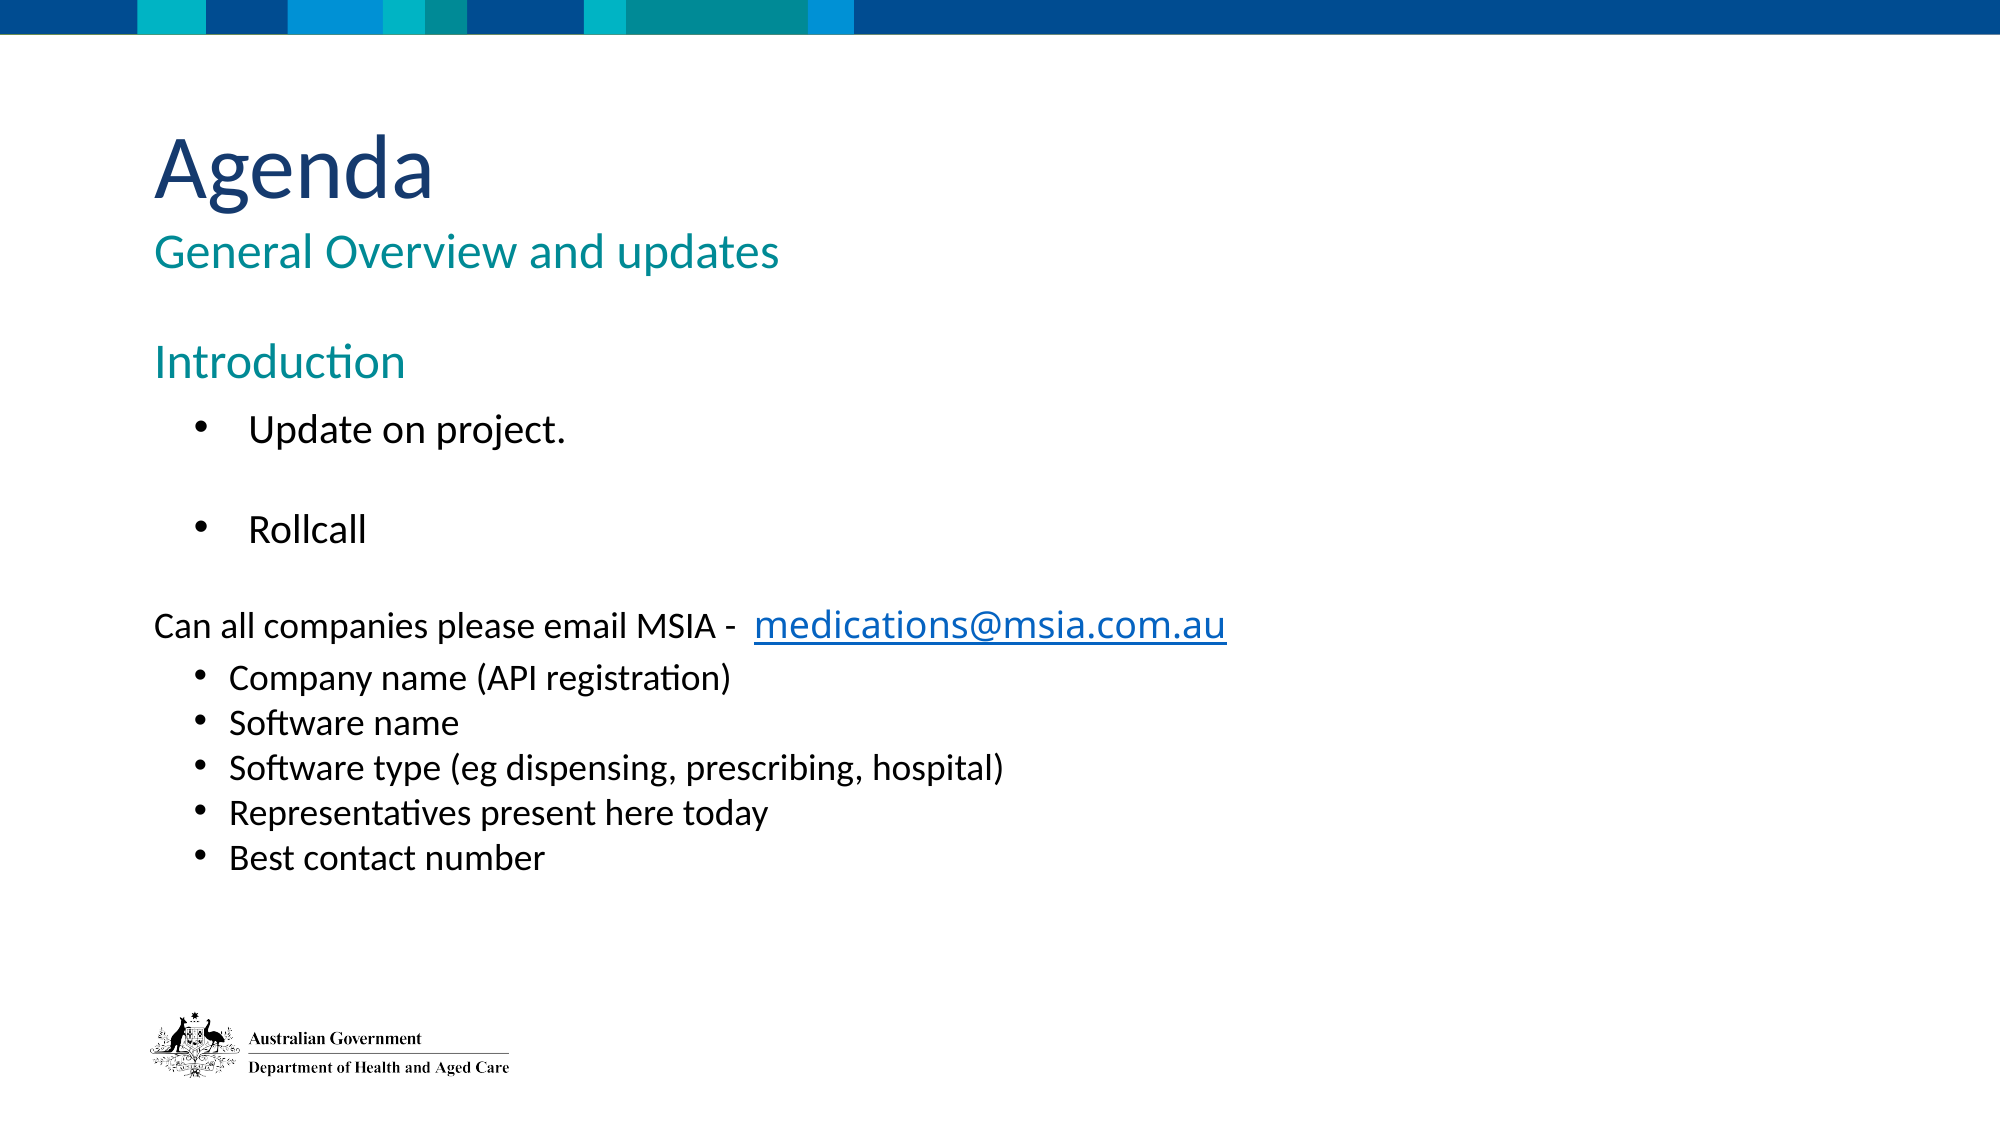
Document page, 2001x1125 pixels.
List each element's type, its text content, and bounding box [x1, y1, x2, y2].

picture [150, 1011, 509, 1078]
text_box General Overview and updates Introduction Update on project. Rollcall Can all companies please email MSIA - medications@msia.com.au Company name (API registration) Software name Software type (eg dispensing, prescribing, hospital) Representatives present here today Best contact number [139, 211, 1873, 989]
text_box Agenda [139, 111, 1934, 226]
